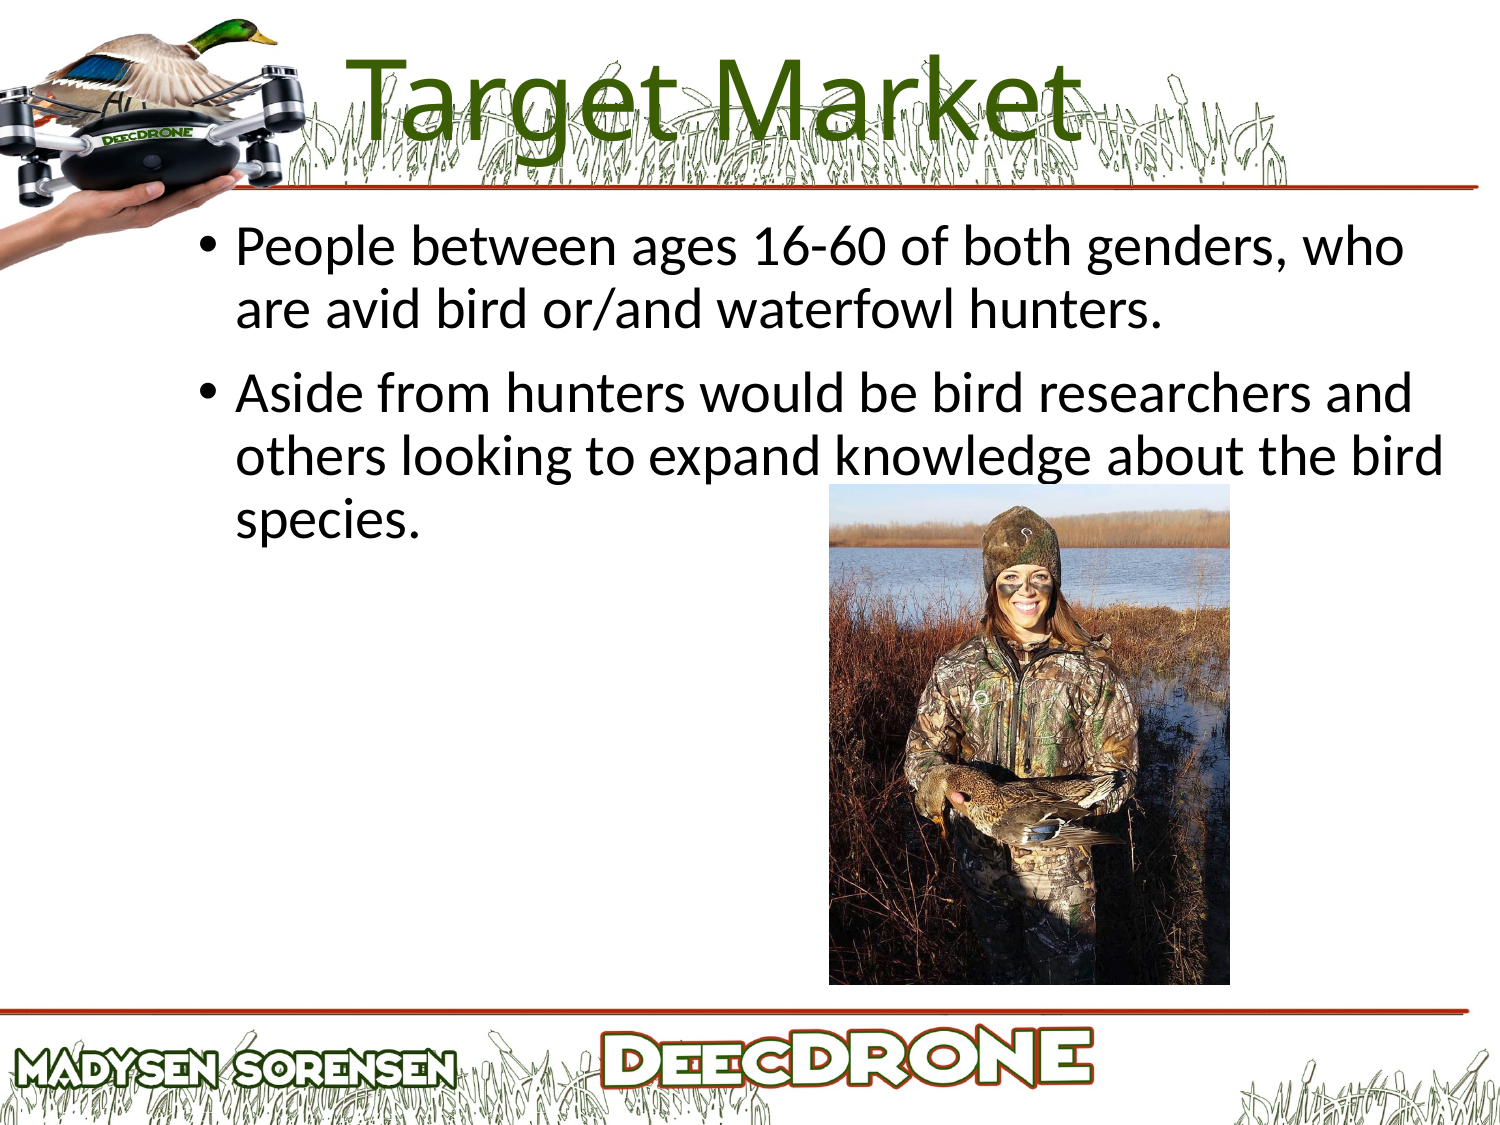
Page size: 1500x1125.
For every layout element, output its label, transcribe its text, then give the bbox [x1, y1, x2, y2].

title Target Market [330, 19, 1477, 188]
picture [0, 0, 1500, 1125]
list People between ages 16-60 of both genders, who are avid bird or/and waterfowl hunters. Aside from hunters would be bird researchers and others looking to expand knowledge about the bird species. [182, 207, 1477, 1002]
